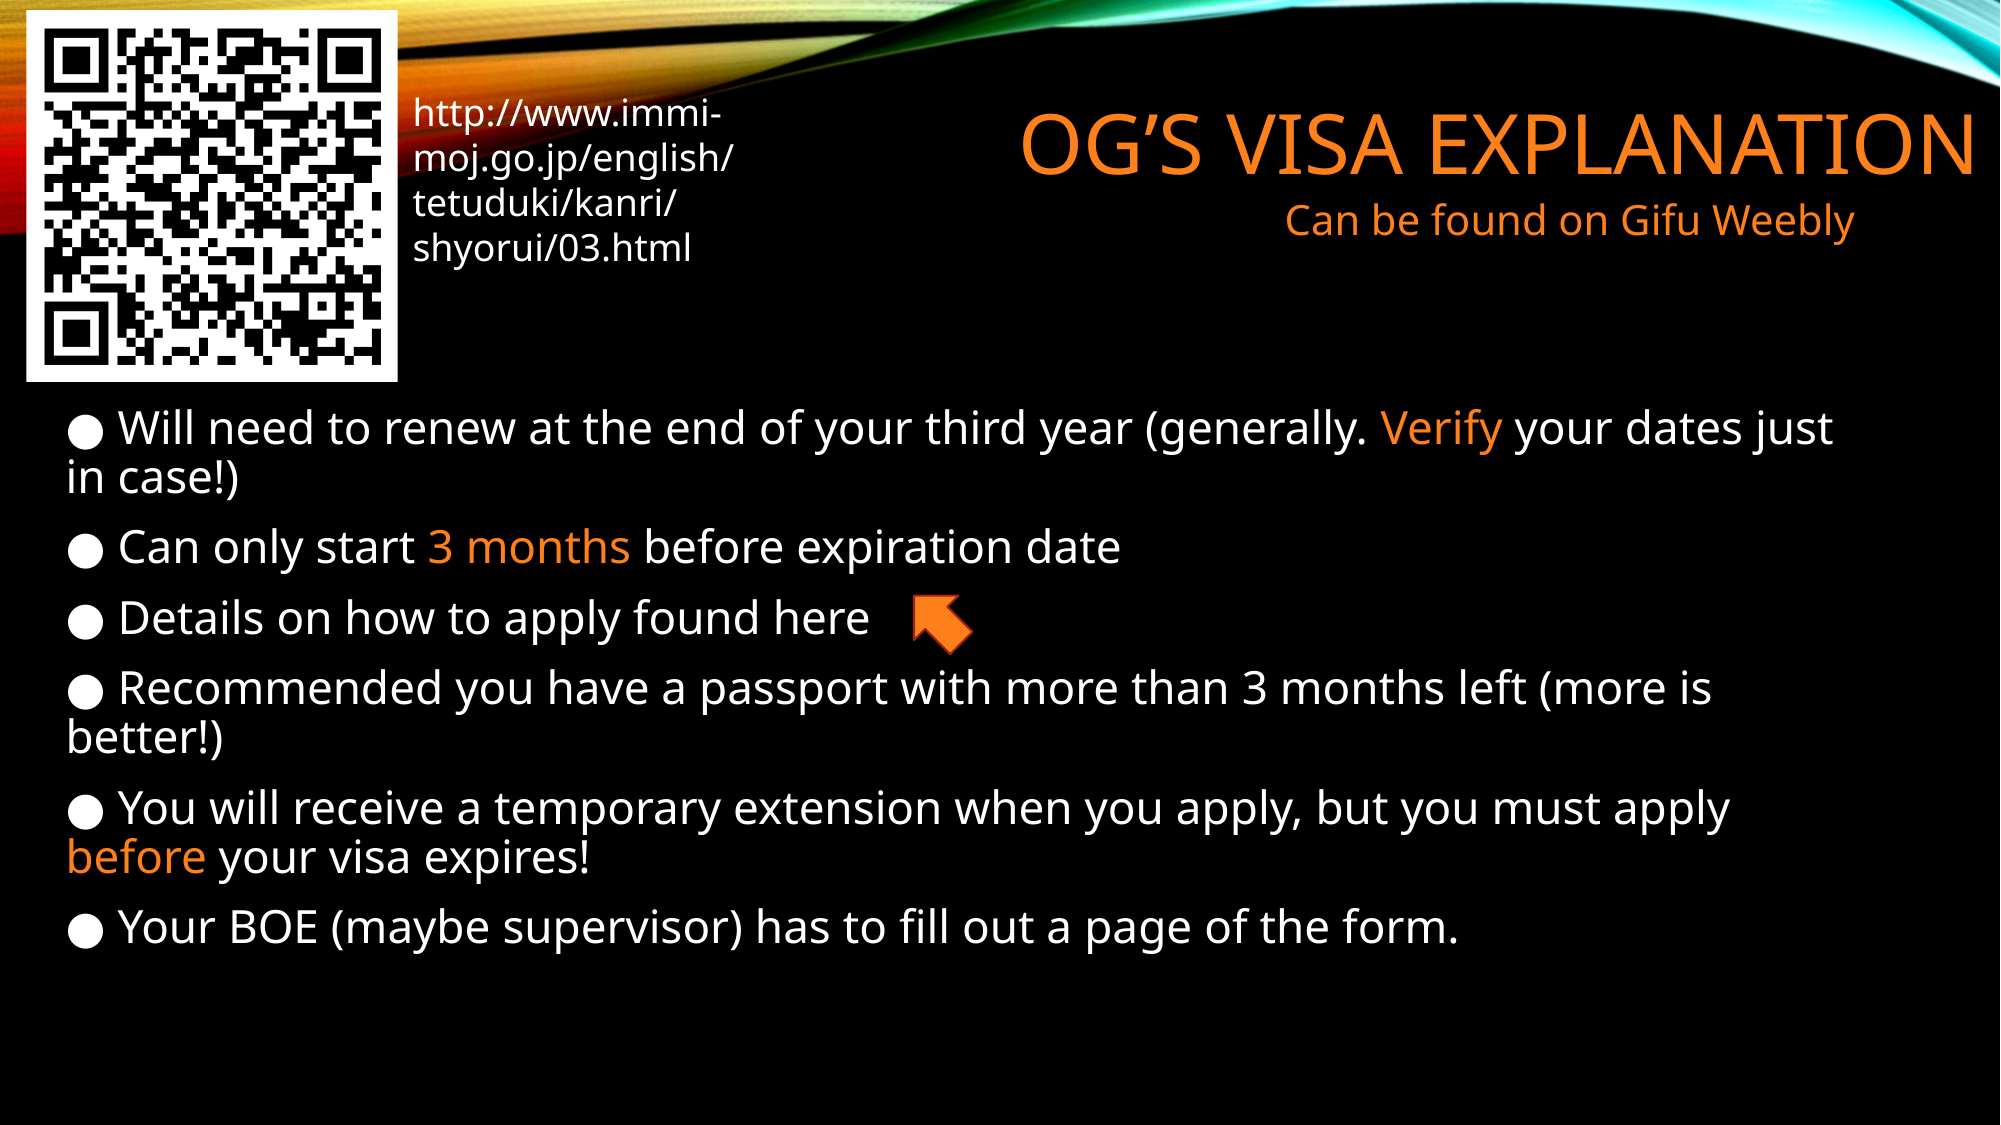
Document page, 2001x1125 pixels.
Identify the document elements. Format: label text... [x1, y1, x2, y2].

title OG’s visa explanation [769, 42, 1996, 255]
picture [0, 0, 2000, 382]
list ● Will need to renew at the end of your third year (generally. Verify your dates just in case!) ● Can only start 3 months before expiration date ● Details on how to apply found here ● Recommended you have a passport with more than 3 months left (more is better!) ● You will receive a temporary extension when you apply, but you must apply before your visa expires! ● Your BOE (maybe supervisor) has to fill out a page of the form. [50, 397, 1888, 1021]
text_box http://www.immi-moj.go.jp/english/tetuduki/kanri/shyorui/03.html [397, 2, 769, 277]
text_box Can be found on Gifu Weebly [1269, 186, 1915, 252]
text_box [912, 594, 974, 655]
